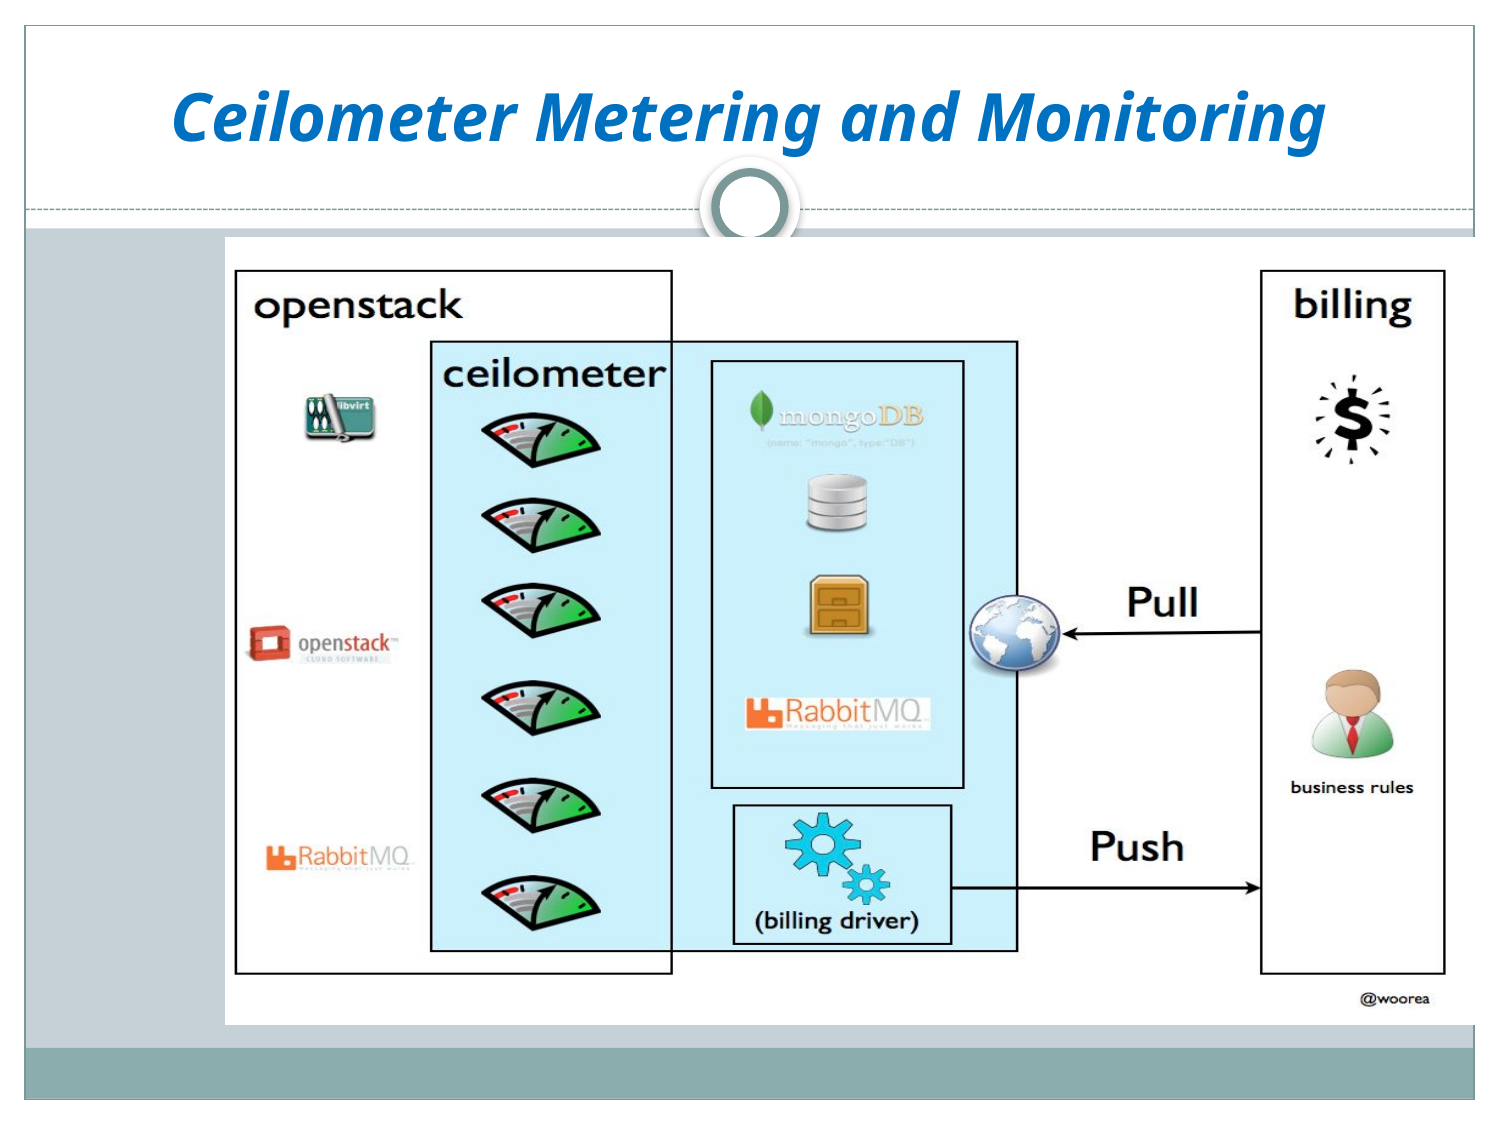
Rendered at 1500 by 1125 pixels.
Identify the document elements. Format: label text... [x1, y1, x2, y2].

title Ceilometer Metering and Monitoring [49, 37, 1450, 162]
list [224, 237, 1476, 1026]
